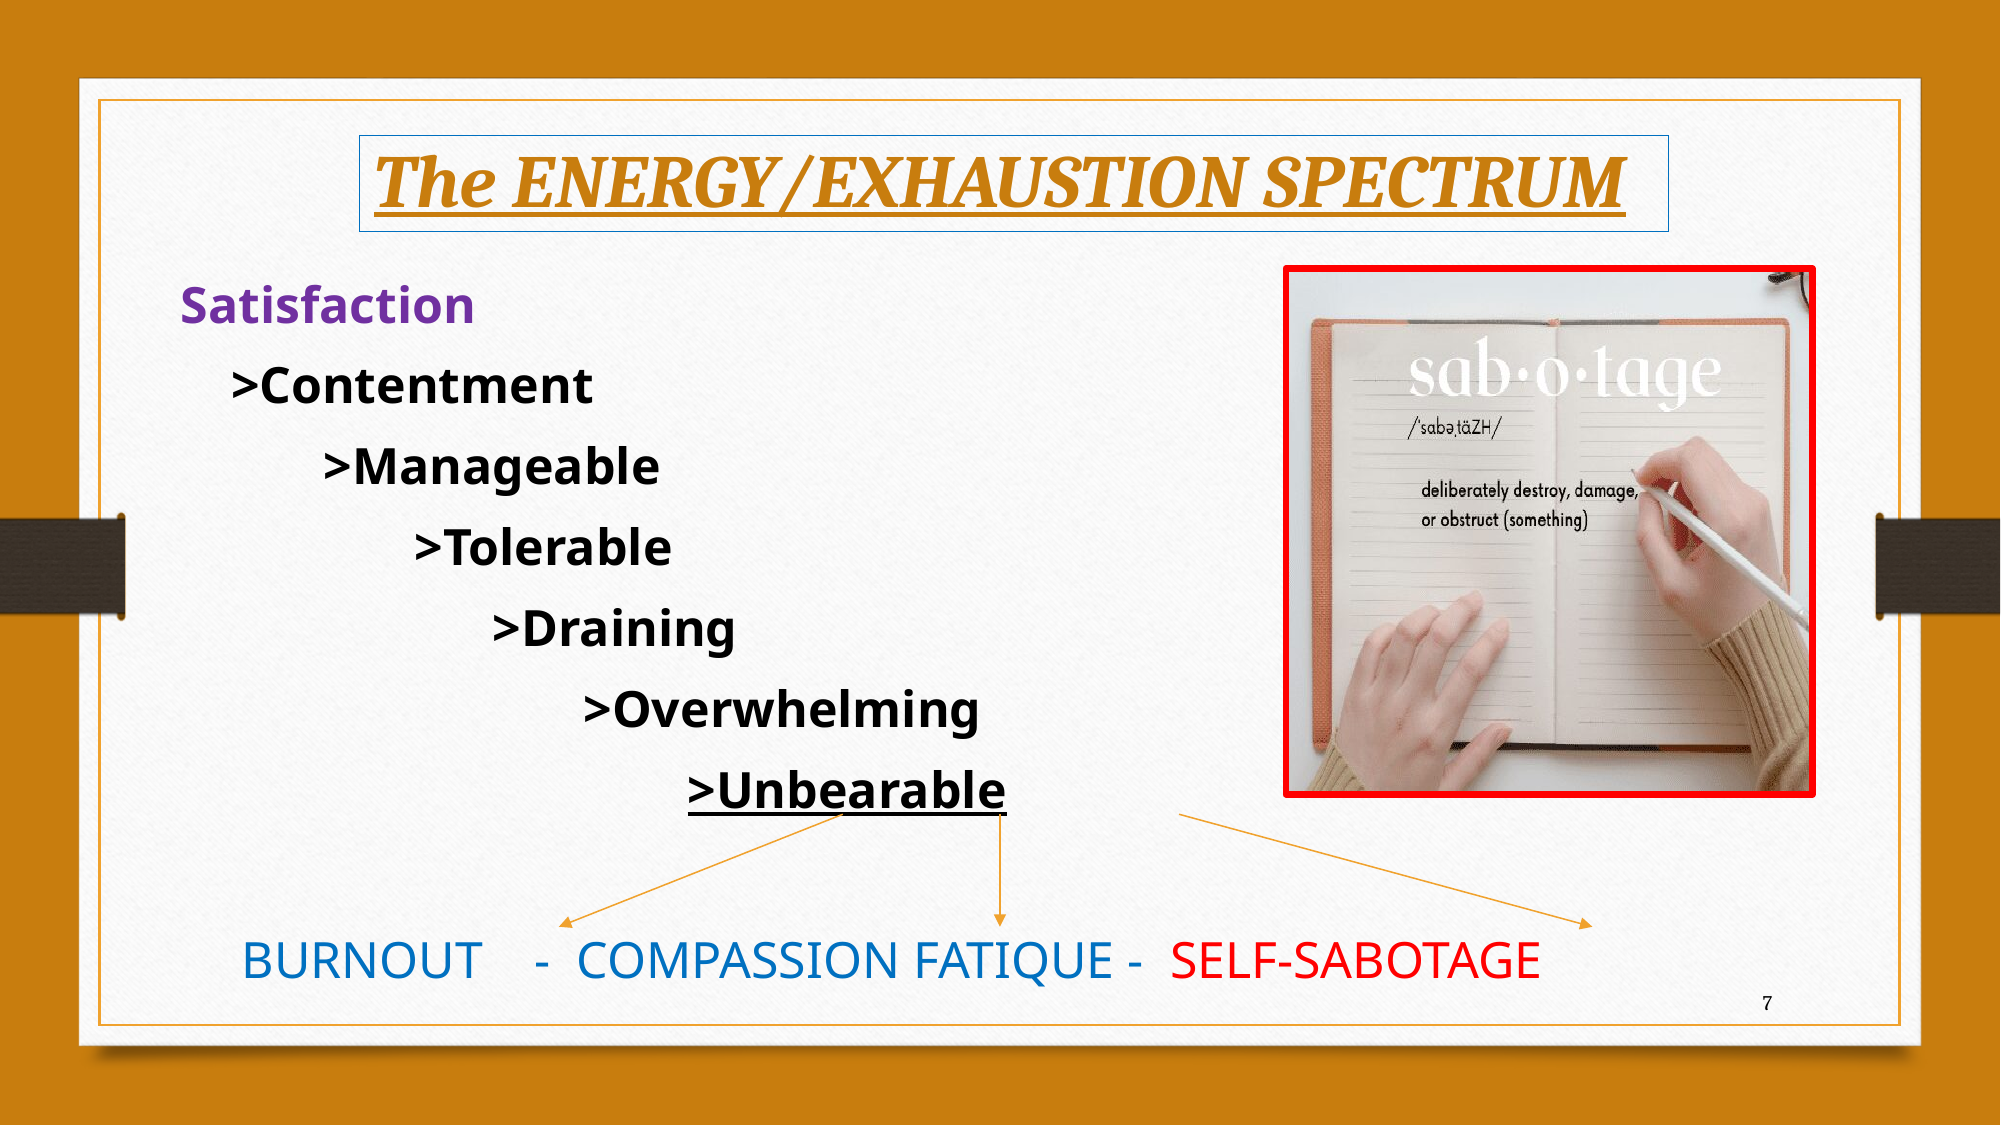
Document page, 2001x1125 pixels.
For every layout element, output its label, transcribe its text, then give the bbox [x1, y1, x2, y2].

slide_number 7 [1698, 979, 1788, 1025]
text_box The ENERGY/EXHAUSTION SPECTRUM [359, 135, 1669, 232]
picture [0, 0, 2001, 1125]
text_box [558, 814, 844, 928]
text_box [1178, 814, 1593, 928]
text_box Satisfaction >Contentment >Manageable >Tolerable >Draining >Overwhelming >Unbearable BURNOUT - COMPASSION FATIQUE - SELF-SABOTAGE [165, 261, 1911, 998]
